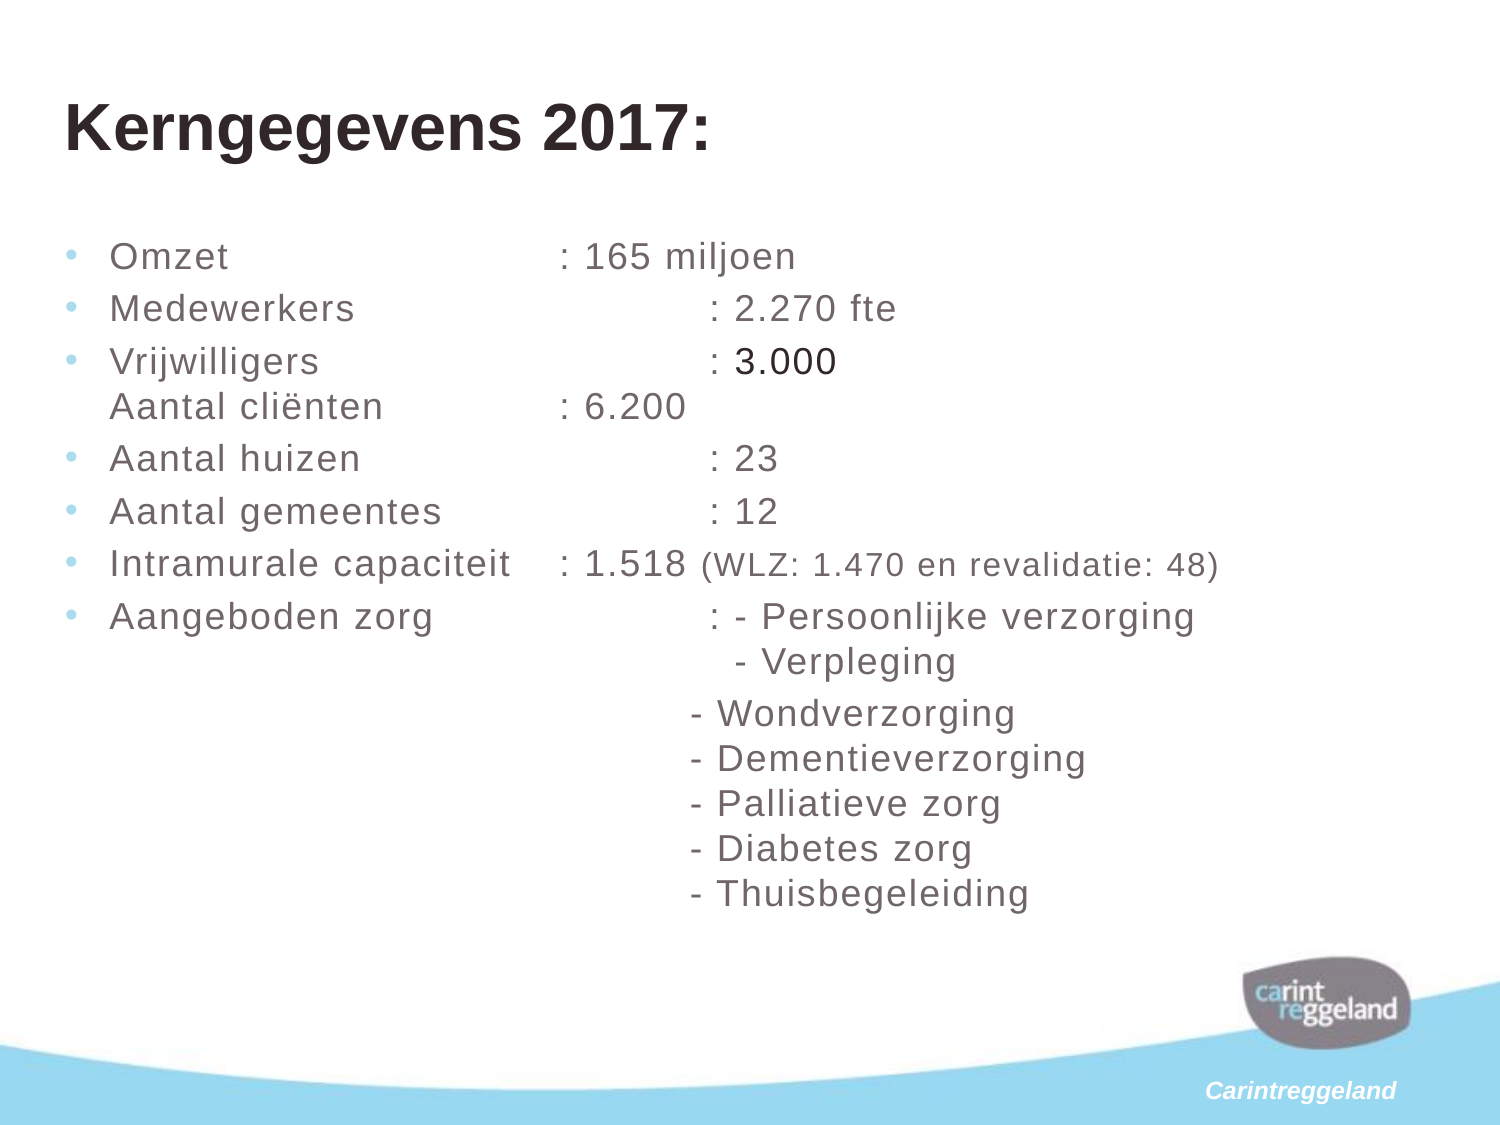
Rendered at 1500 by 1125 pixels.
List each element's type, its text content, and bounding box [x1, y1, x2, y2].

list Omzet : 165 miljoen Medewerkers : 2.270 fte Vrijwilligers : 3.000 Aantal cliënten : 6.200 Aantal huizen : 23 Aantal gemeentes : 12 Intramurale capaciteit : 1.518 (WLZ: 1.470 en revalidatie: 48) Aangeboden zorg : - Persoonlijke verzorging - Verpleging - Wondverzorging - Dementieverzorging - Palliatieve zorg - Diabetes zorg - Thuisbegeleiding [64, 231, 1415, 953]
picture [0, 0, 1500, 1125]
title Kerngegevens 2017: [64, 30, 1415, 218]
